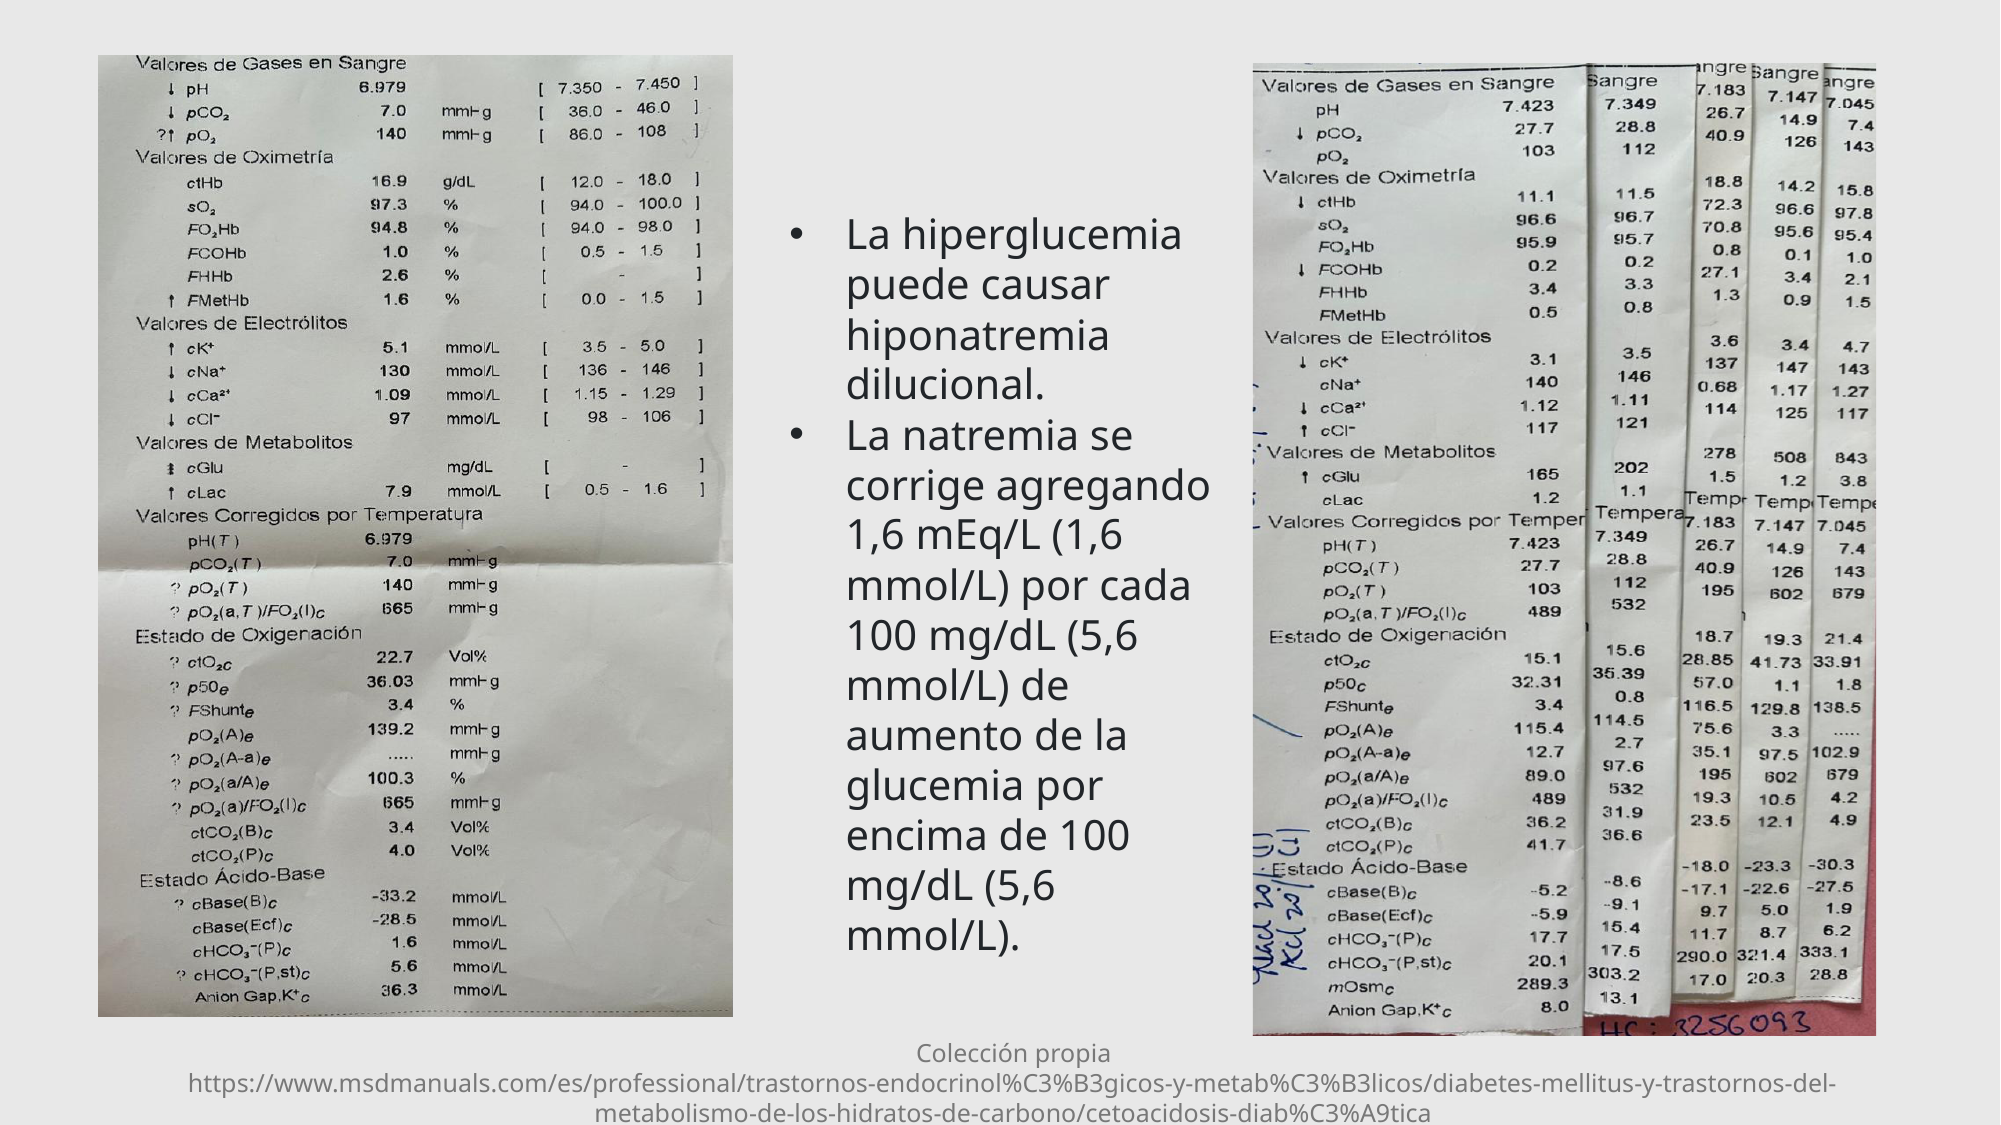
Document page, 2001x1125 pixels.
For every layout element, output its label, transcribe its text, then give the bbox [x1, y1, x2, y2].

picture [1074, 63, 2000, 1036]
text_box La hiperglucemia puede causar hiponatremia dilucional. La natremia se corrige agregando 1,6 mEq/L (1,6 mmol/L) por cada 100 mg/dL (5,6 mmol/L) de aumento de la glucemia por encima de 100 mg/dL (5,6 mmol/L). [774, 200, 1252, 967]
picture [97, 55, 734, 1018]
footer Colección propia https://www.msdmanuals.com/es/professional/trastornos-endocrinol%C3%B3gicos-y-metab%C3%B3licos/diabetes-mellitus-y-trastornos-del-metabolismo-de-los-hidratos-de-carbono/cetoacidosis-diab%C3%A9tica [98, 1042, 1930, 1122]
